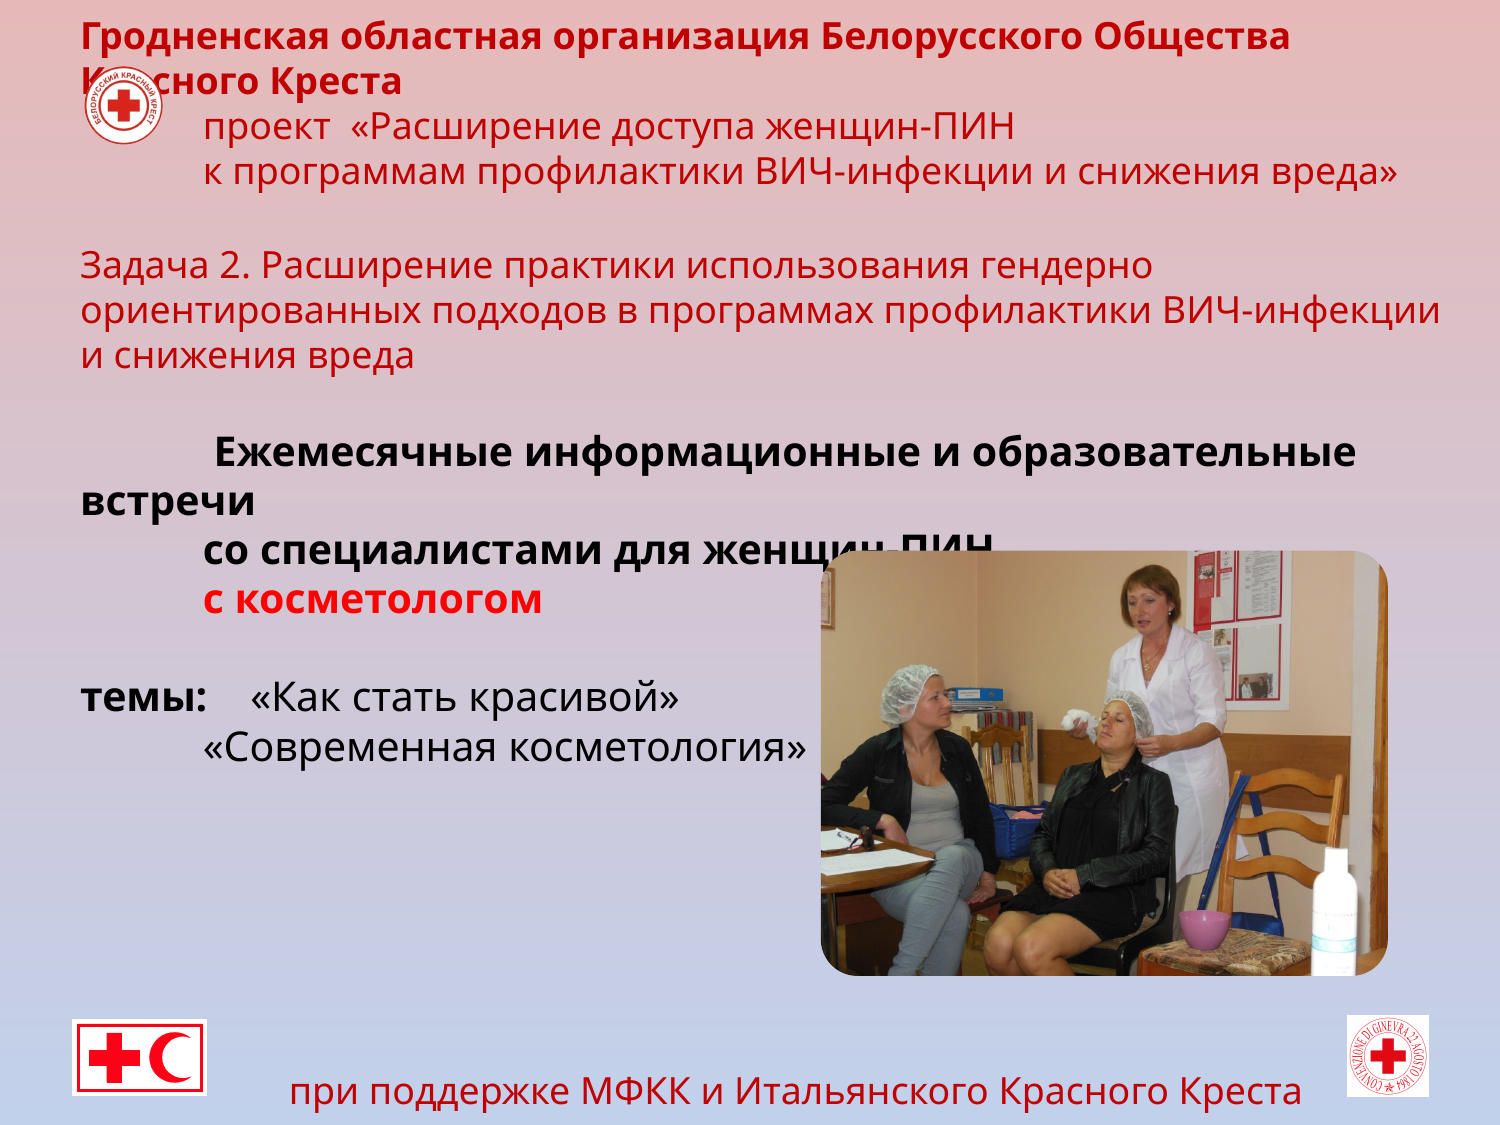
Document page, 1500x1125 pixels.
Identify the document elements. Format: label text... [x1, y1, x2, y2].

picture [820, 550, 1389, 977]
title Гродненская областная организация Белорусского Общества Красного Креста проект «Расширение доступа женщин-ПИН к программам профилактики ВИЧ-инфекции и снижения вреда» Задача 2. Расширение практики использования гендерно ориентированных подходов в программах профилактики ВИЧ-инфекции и снижения вреда Ежемесячные информационные и образовательные встречи со специалистами для женщин-ПИН с косметологом темы: «Как стать красивой» «Современная косметология» при поддержке МФКК и Итальянского Красного Креста [64, 0, 1491, 1125]
picture [72, 1018, 208, 1097]
picture [1347, 1015, 1429, 1097]
picture [84, 66, 163, 145]
